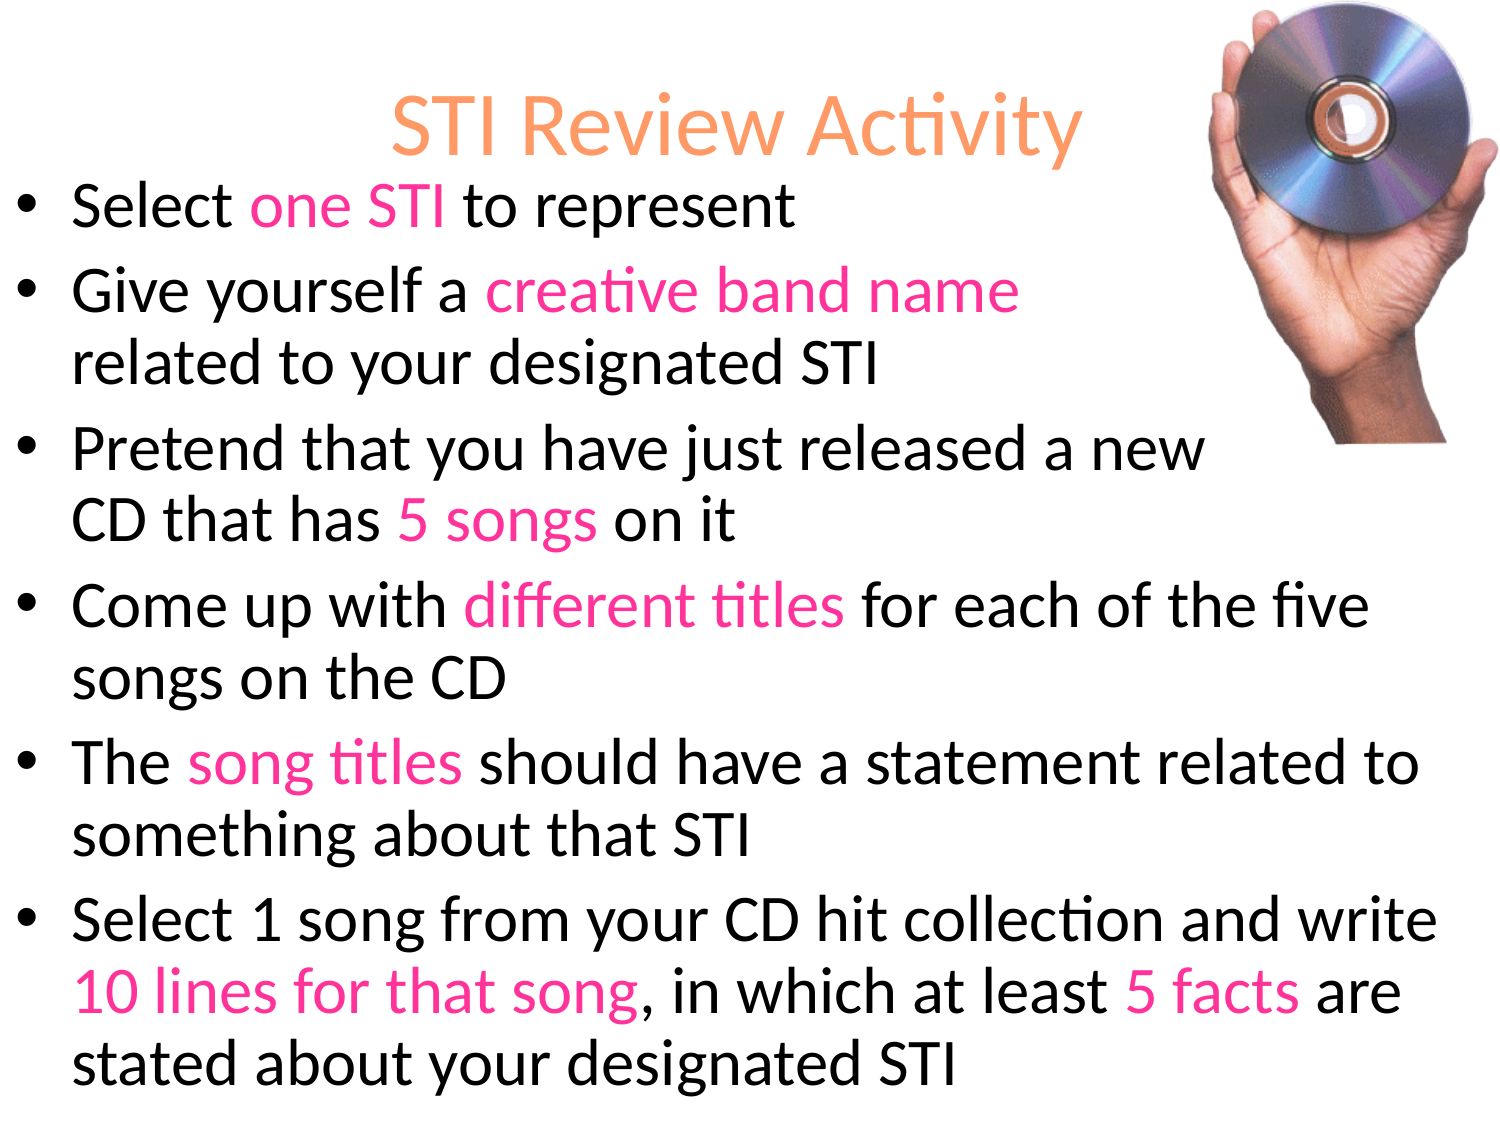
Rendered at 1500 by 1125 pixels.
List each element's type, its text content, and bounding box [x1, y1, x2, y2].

list Select one STI to represent Give yourself a creative band name related to your designated STI Pretend that you have just released a new CD that has 5 songs on it Come up with different titles for each of the five songs on the CD The song titles should have a statement related to something about that STI Select 1 song from your CD hit collection and write 10 lines for that song, in which at least 5 facts are stated about your designated STI [0, 162, 1500, 1125]
title STI Review Activity [50, 0, 1203, 162]
picture [1205, 0, 1500, 446]
